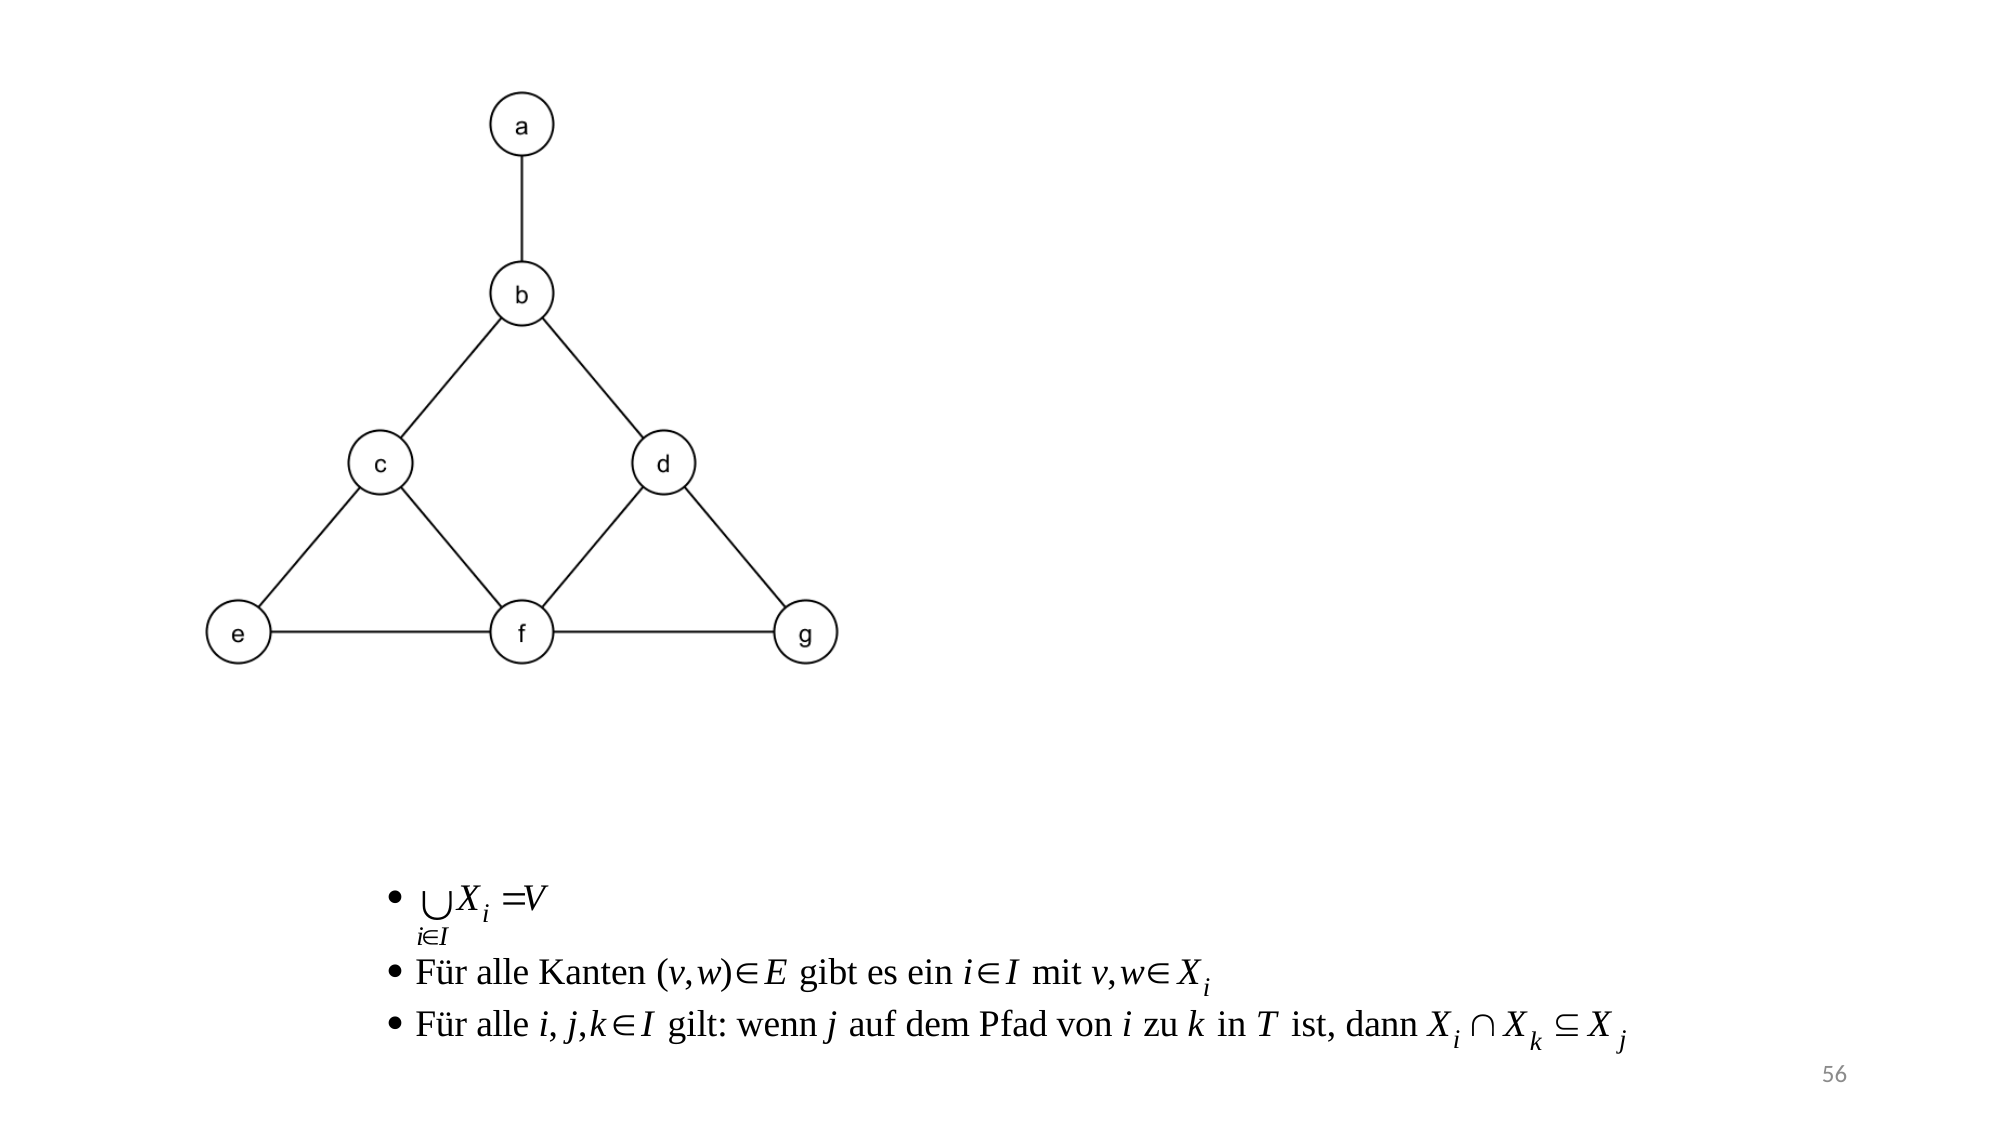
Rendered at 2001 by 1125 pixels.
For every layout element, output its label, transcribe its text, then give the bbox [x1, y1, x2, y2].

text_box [386, 878, 1633, 1060]
slide_number 56 [1412, 1042, 1863, 1103]
picture [203, 89, 842, 667]
